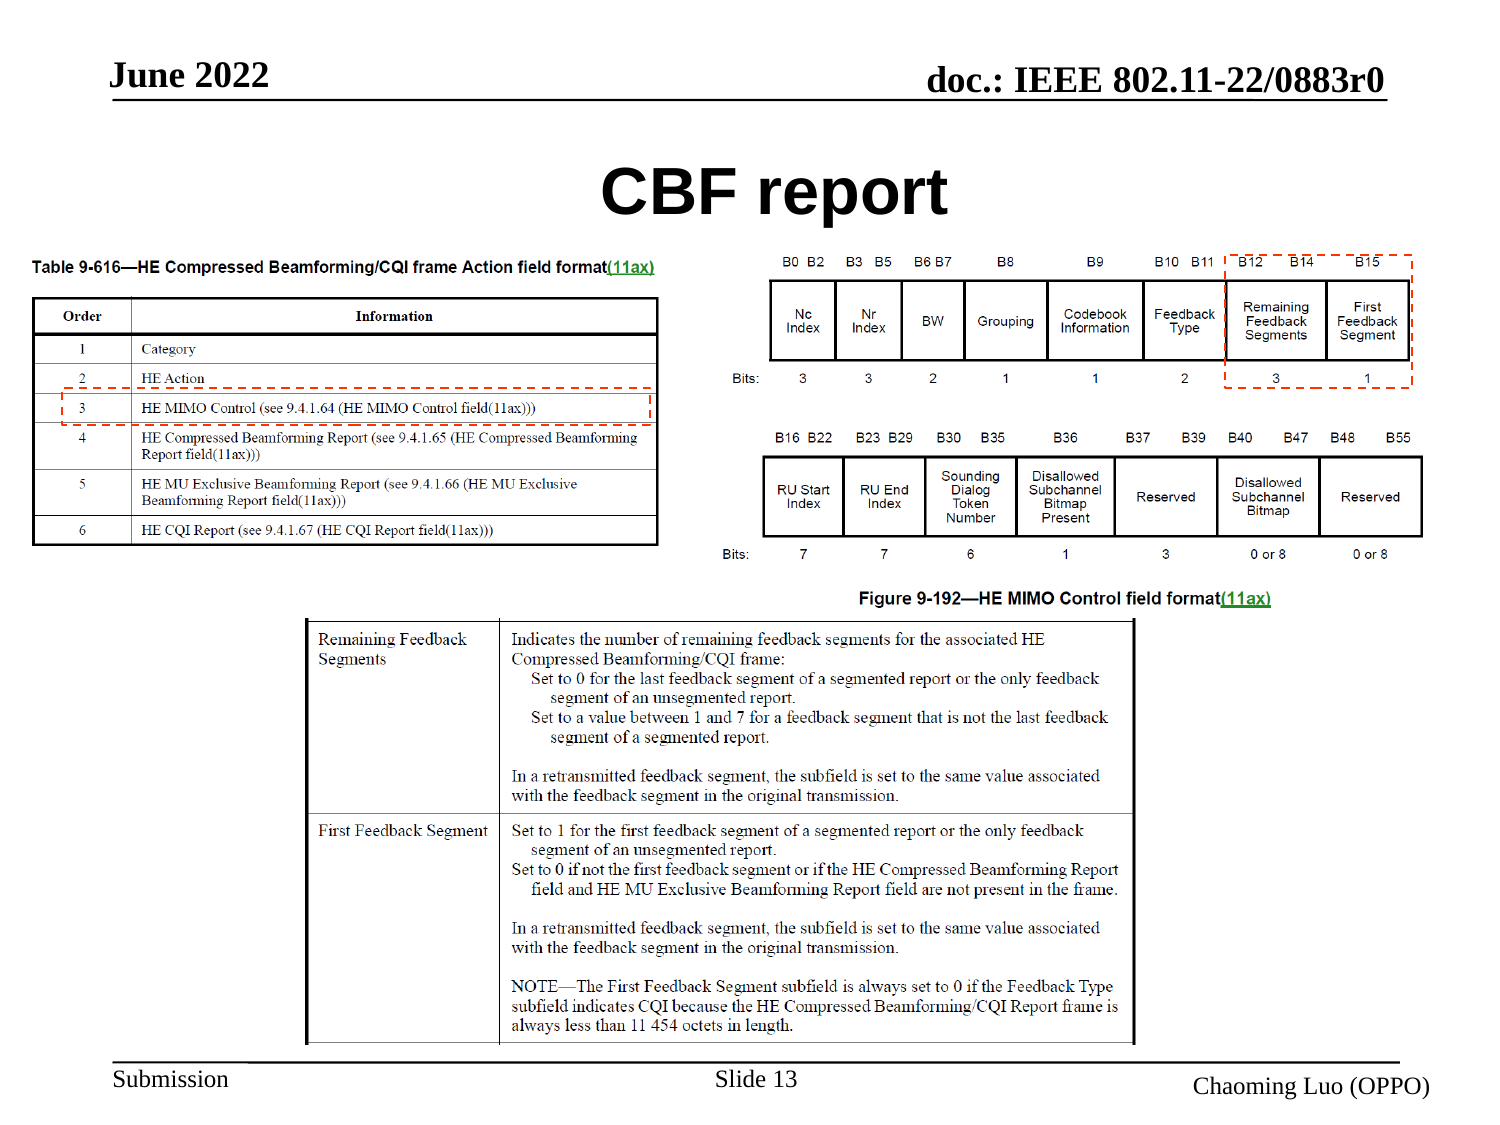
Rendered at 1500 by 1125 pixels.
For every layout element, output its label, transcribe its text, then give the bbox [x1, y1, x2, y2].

picture [712, 249, 1426, 610]
picture [24, 254, 667, 550]
title CBF report [112, 112, 1438, 263]
picture [299, 617, 1138, 1046]
text_box Chaoming Luo (OPPO) [1178, 1062, 1446, 1107]
slide_number Slide 13 [712, 1061, 800, 1093]
